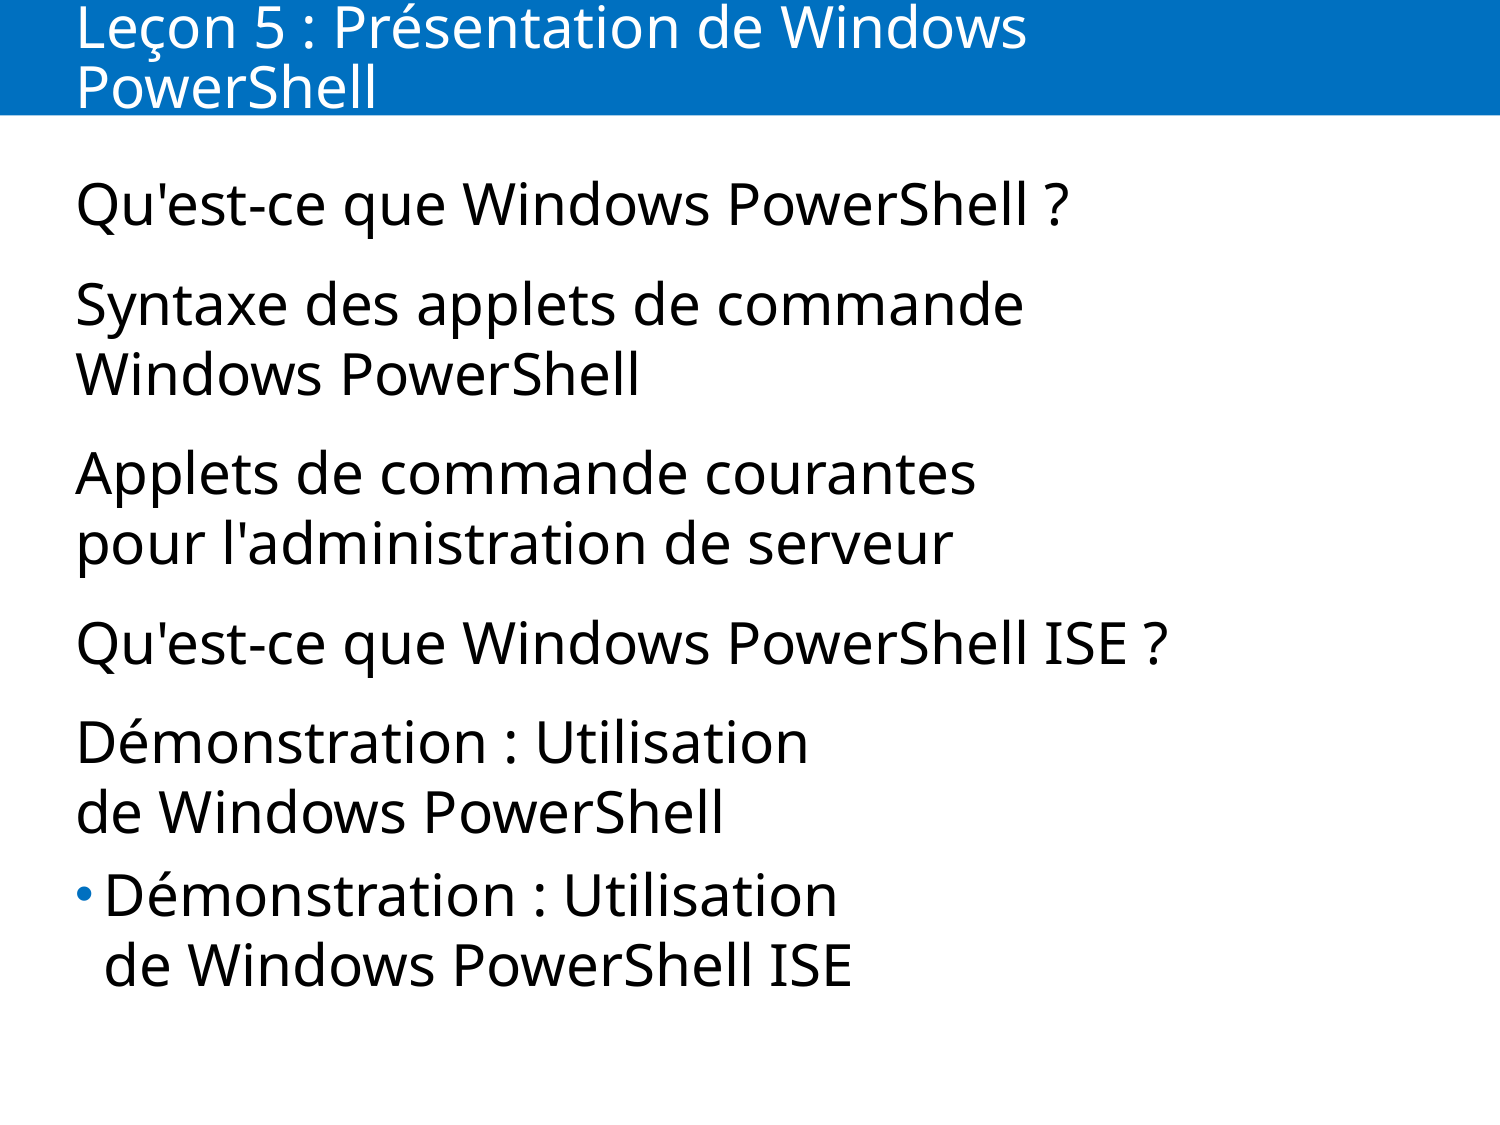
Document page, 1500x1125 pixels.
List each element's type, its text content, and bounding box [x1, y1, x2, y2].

list Qu'est-ce que Windows PowerShell ? Syntaxe des applets de commande Windows PowerShell Applets de commande courantes pour l'administration de serveur Qu'est-ce que Windows PowerShell ISE ? Démonstration : Utilisation de Windows PowerShell Démonstration : Utilisation de Windows PowerShell ISE [74, 167, 1408, 1013]
title Leçon 5 : Présentation de Windows PowerShell [75, 0, 1351, 122]
